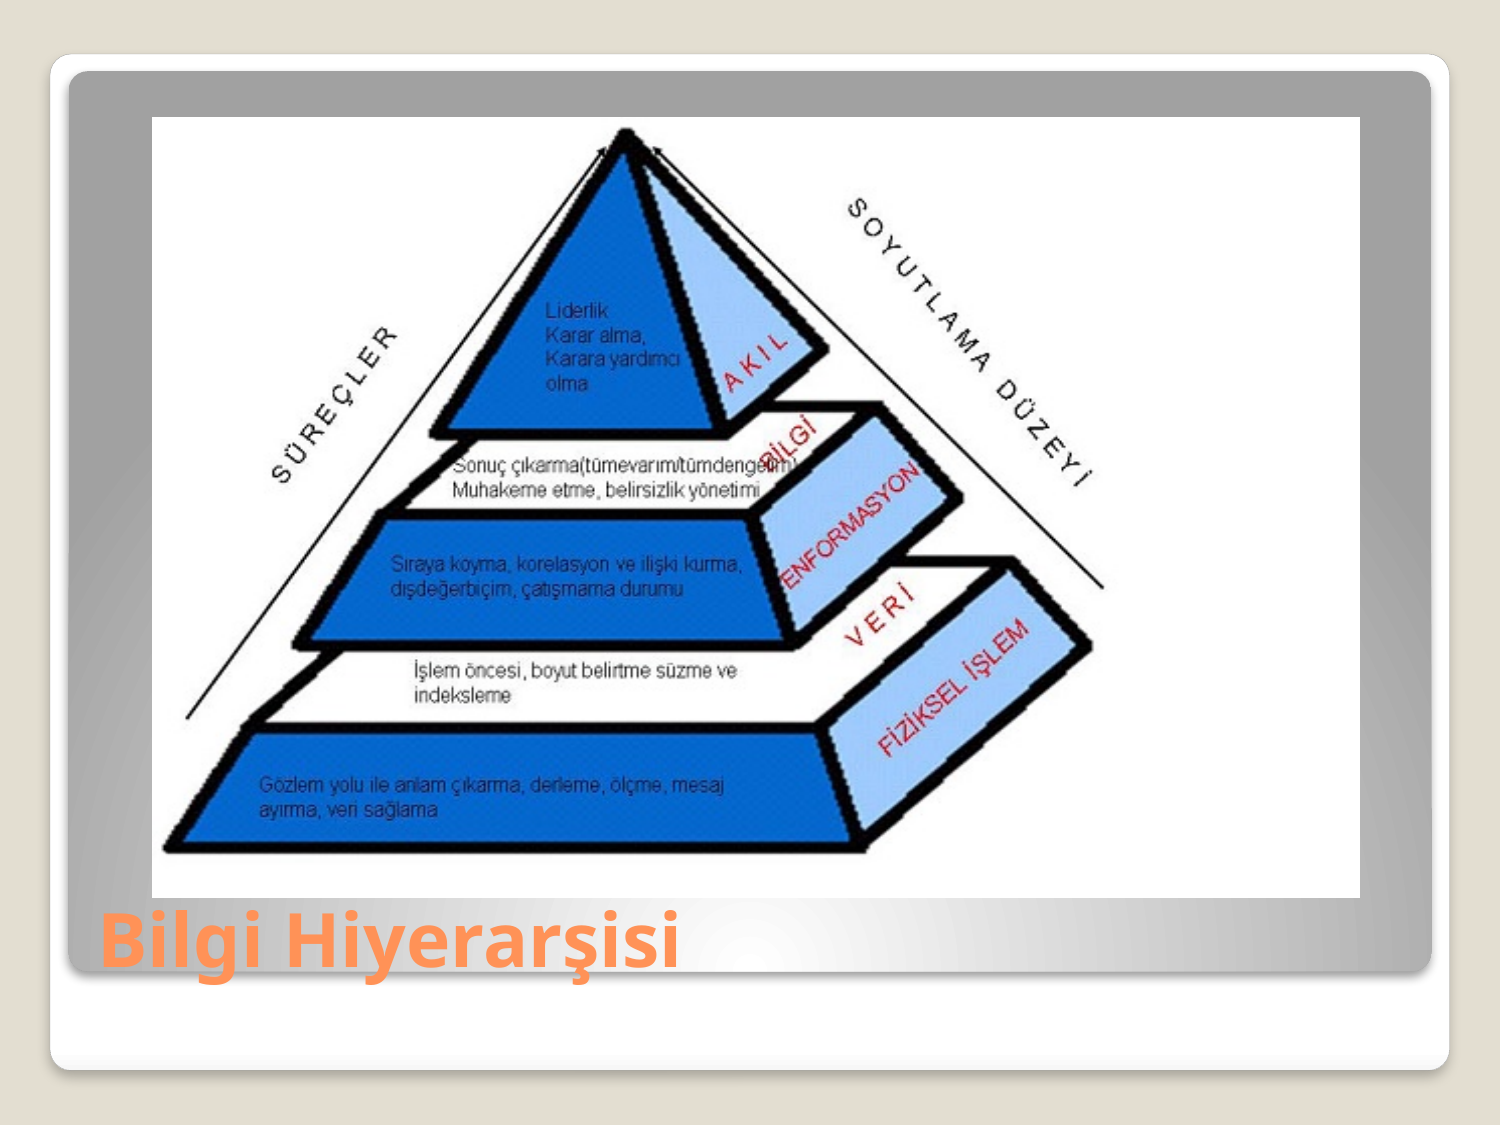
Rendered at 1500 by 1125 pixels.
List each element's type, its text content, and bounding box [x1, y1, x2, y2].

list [152, 116, 1360, 898]
title Bilgi Hiyerarşisi [82, 817, 1425, 990]
